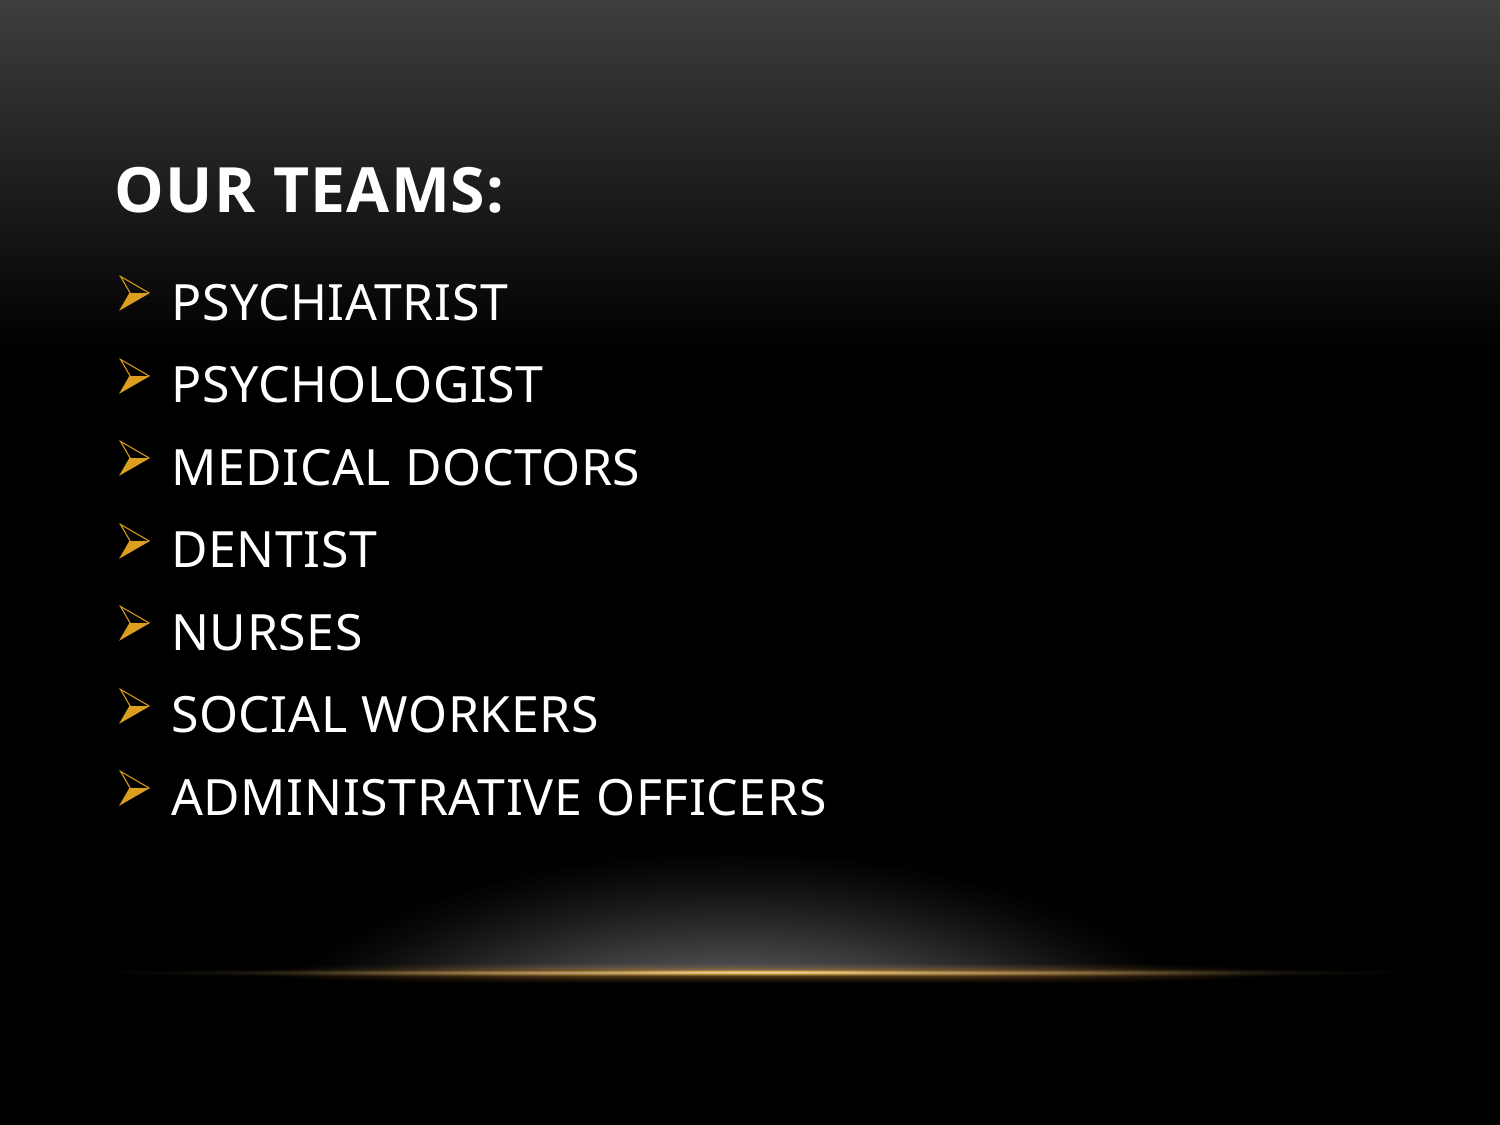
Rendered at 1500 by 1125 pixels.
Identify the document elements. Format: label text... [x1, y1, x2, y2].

title OUR TEAMS: [99, 45, 1400, 233]
picture [0, 0, 1500, 1125]
list PSYCHIATRIST PSYCHOLOGIST MEDICAL DOCTORS DENTIST NURSES SOCIAL WORKERS ADMINISTRATIVE OFFICERS [99, 262, 1400, 938]
